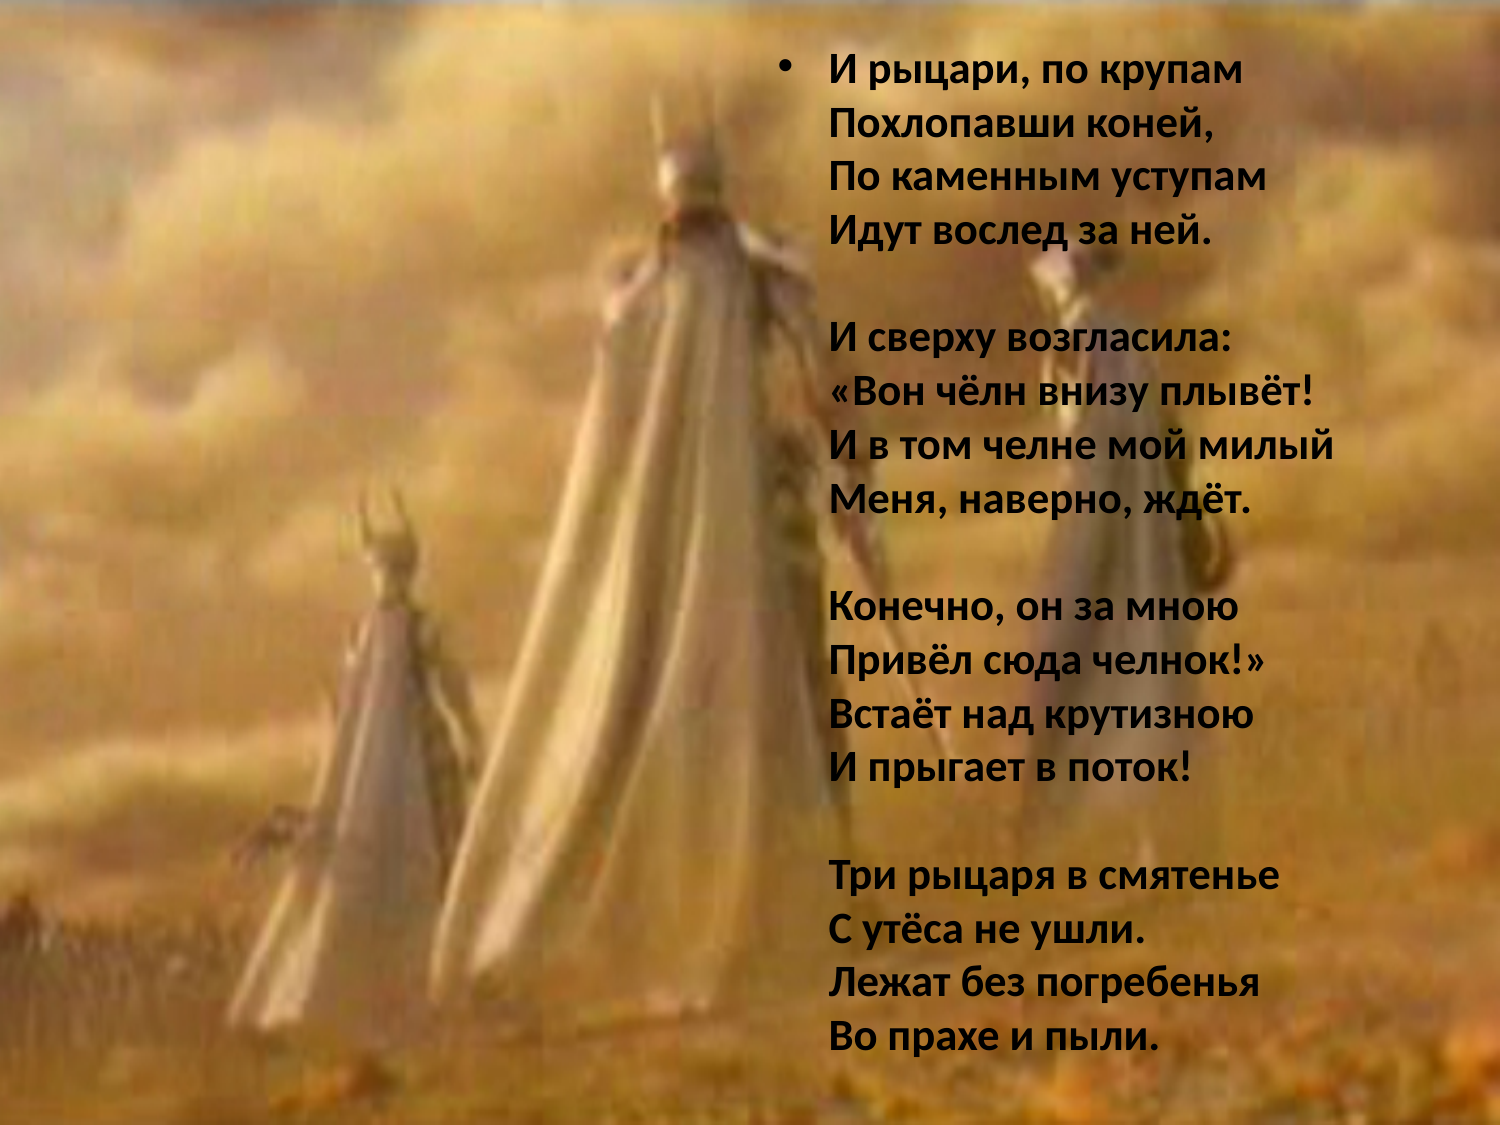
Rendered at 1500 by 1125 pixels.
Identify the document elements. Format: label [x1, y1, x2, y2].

list [0, 0, 1500, 1125]
